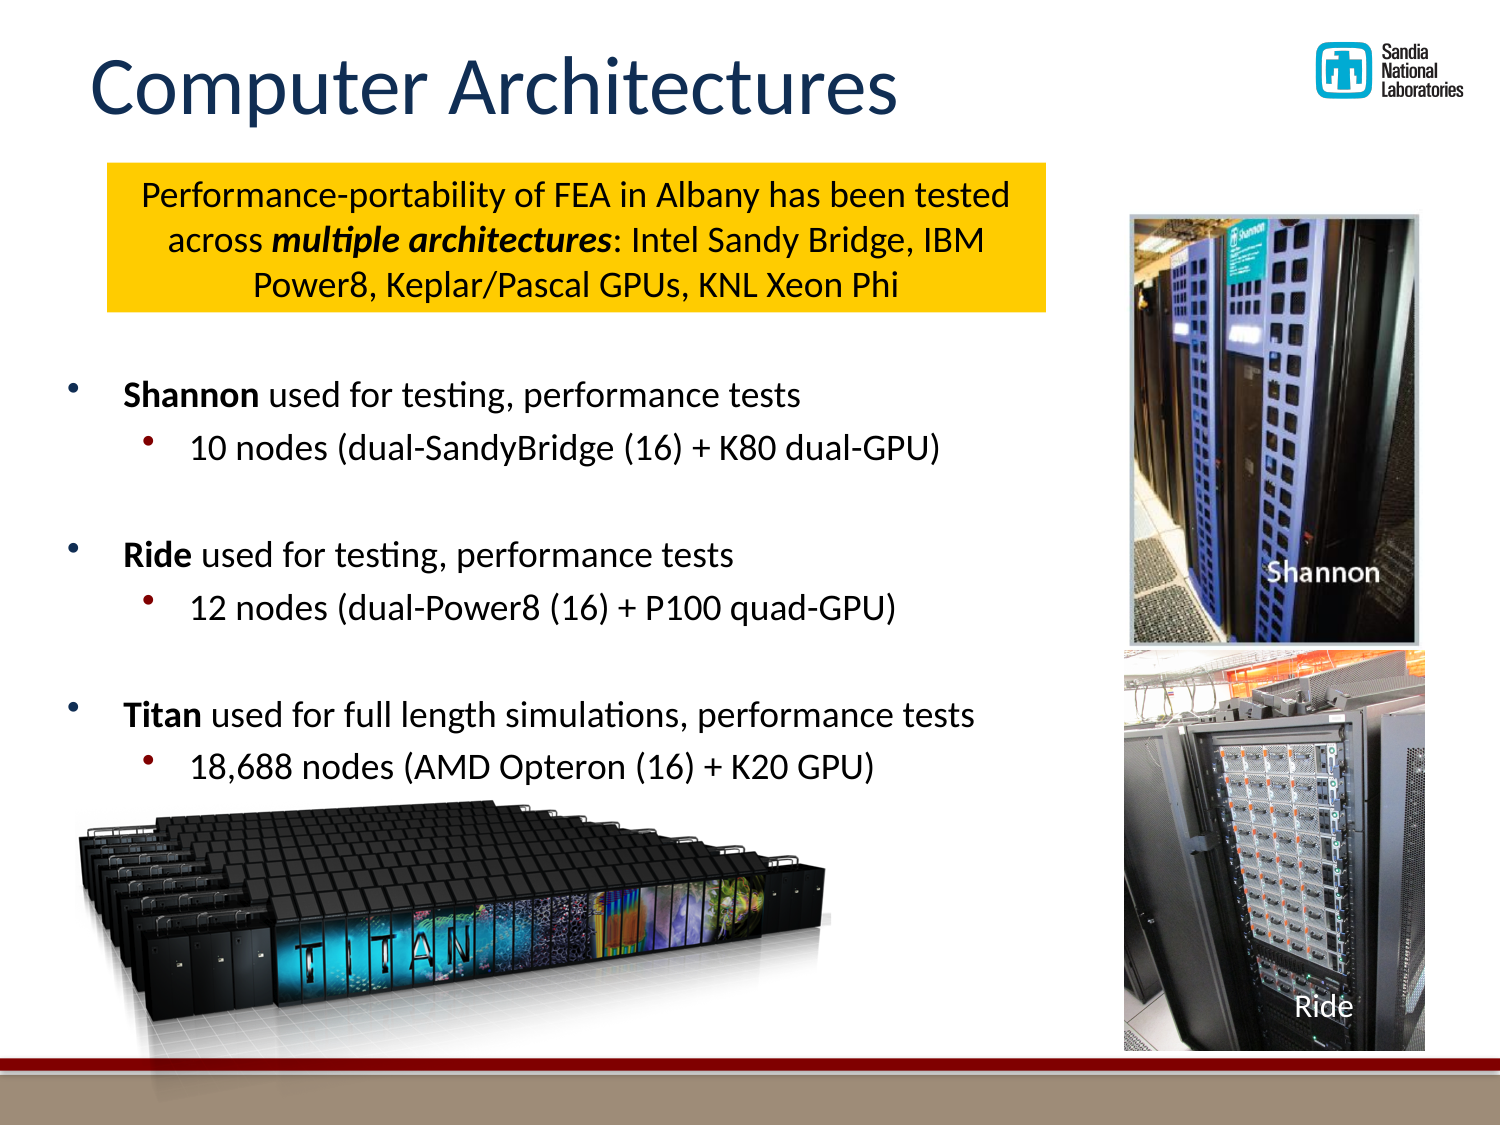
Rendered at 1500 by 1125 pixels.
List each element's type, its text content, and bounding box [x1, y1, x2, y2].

picture [74, 770, 833, 1125]
picture [1124, 209, 1426, 1051]
title Computer Architectures [75, 0, 1425, 163]
list Shannon used for testing, performance tests 10 nodes (dual-SandyBridge (16) + K80 dual-GPU) Ride used for testing, performance tests 12 nodes (dual-Power8 (16) + P100 quad-GPU) Titan used for full length simulations, performance tests 18,688 nodes (AMD Opteron (16) + K20 GPU) [52, 363, 1069, 1125]
picture [1425, 37, 1467, 105]
text_box Performance-portability of FEA in Albany has been tested across multiple architectures: Intel Sandy Bridge, IBM Power8, Keplar/Pascal GPUs, KNL Xeon Phi [107, 162, 1046, 313]
